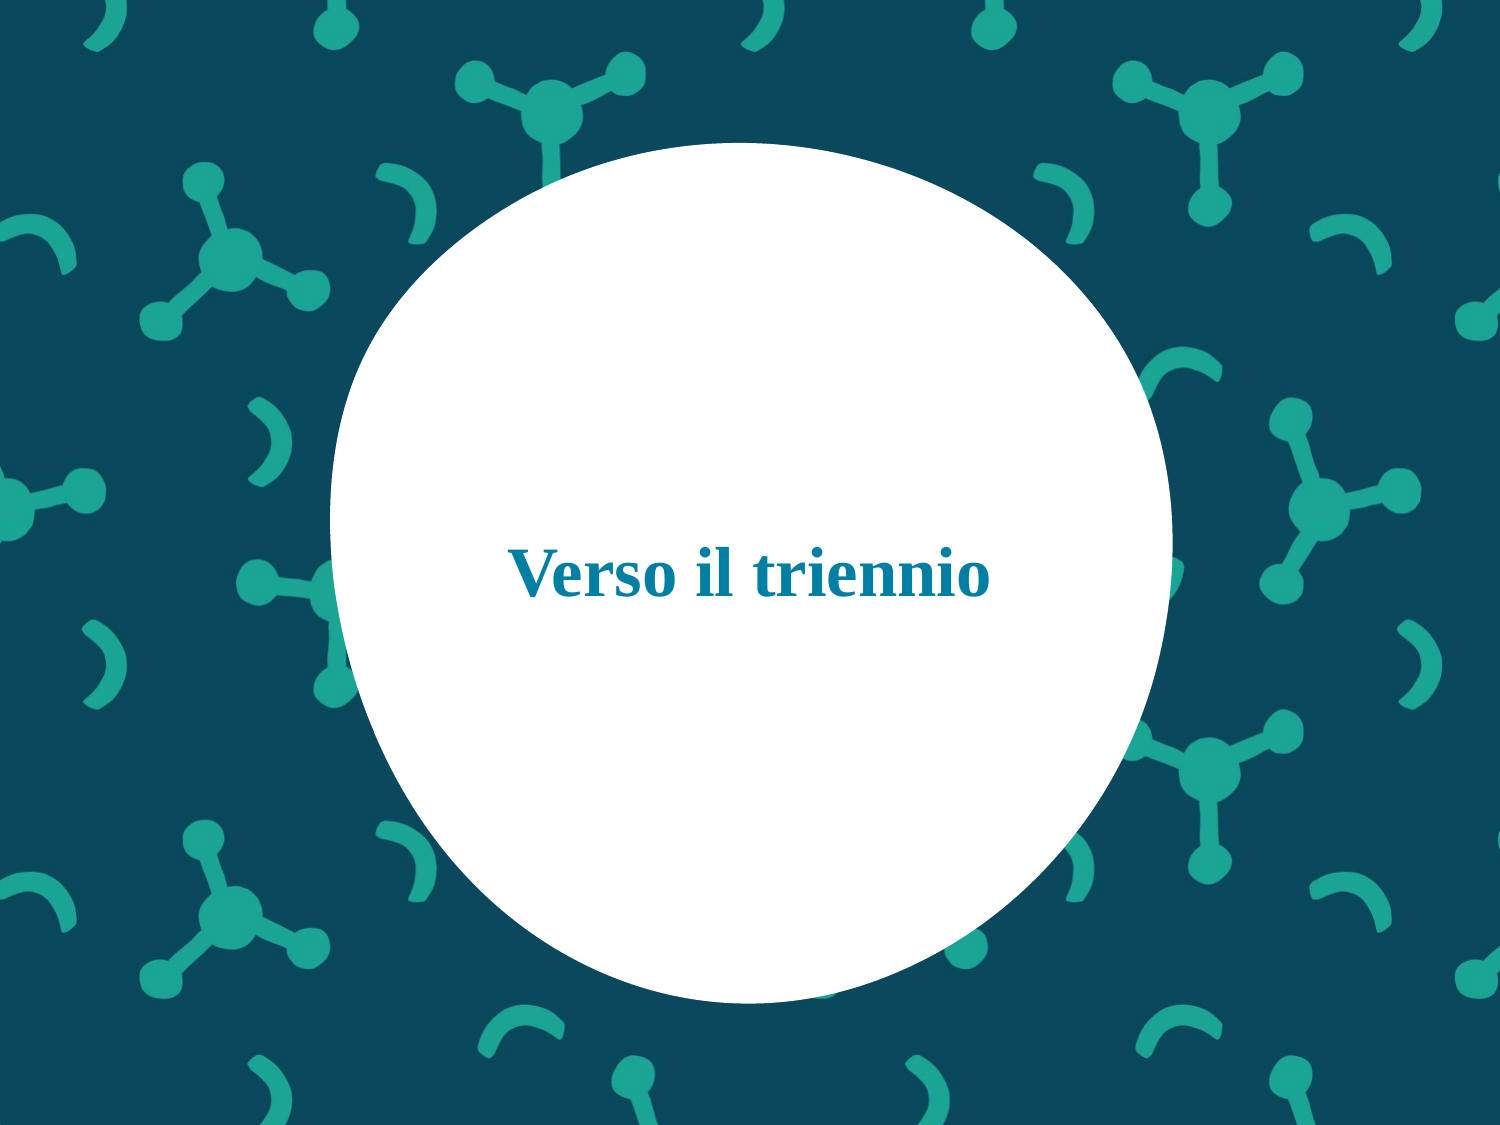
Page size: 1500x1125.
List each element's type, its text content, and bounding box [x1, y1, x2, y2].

title Verso il triennio [398, 487, 1102, 659]
picture [0, 0, 1500, 1125]
